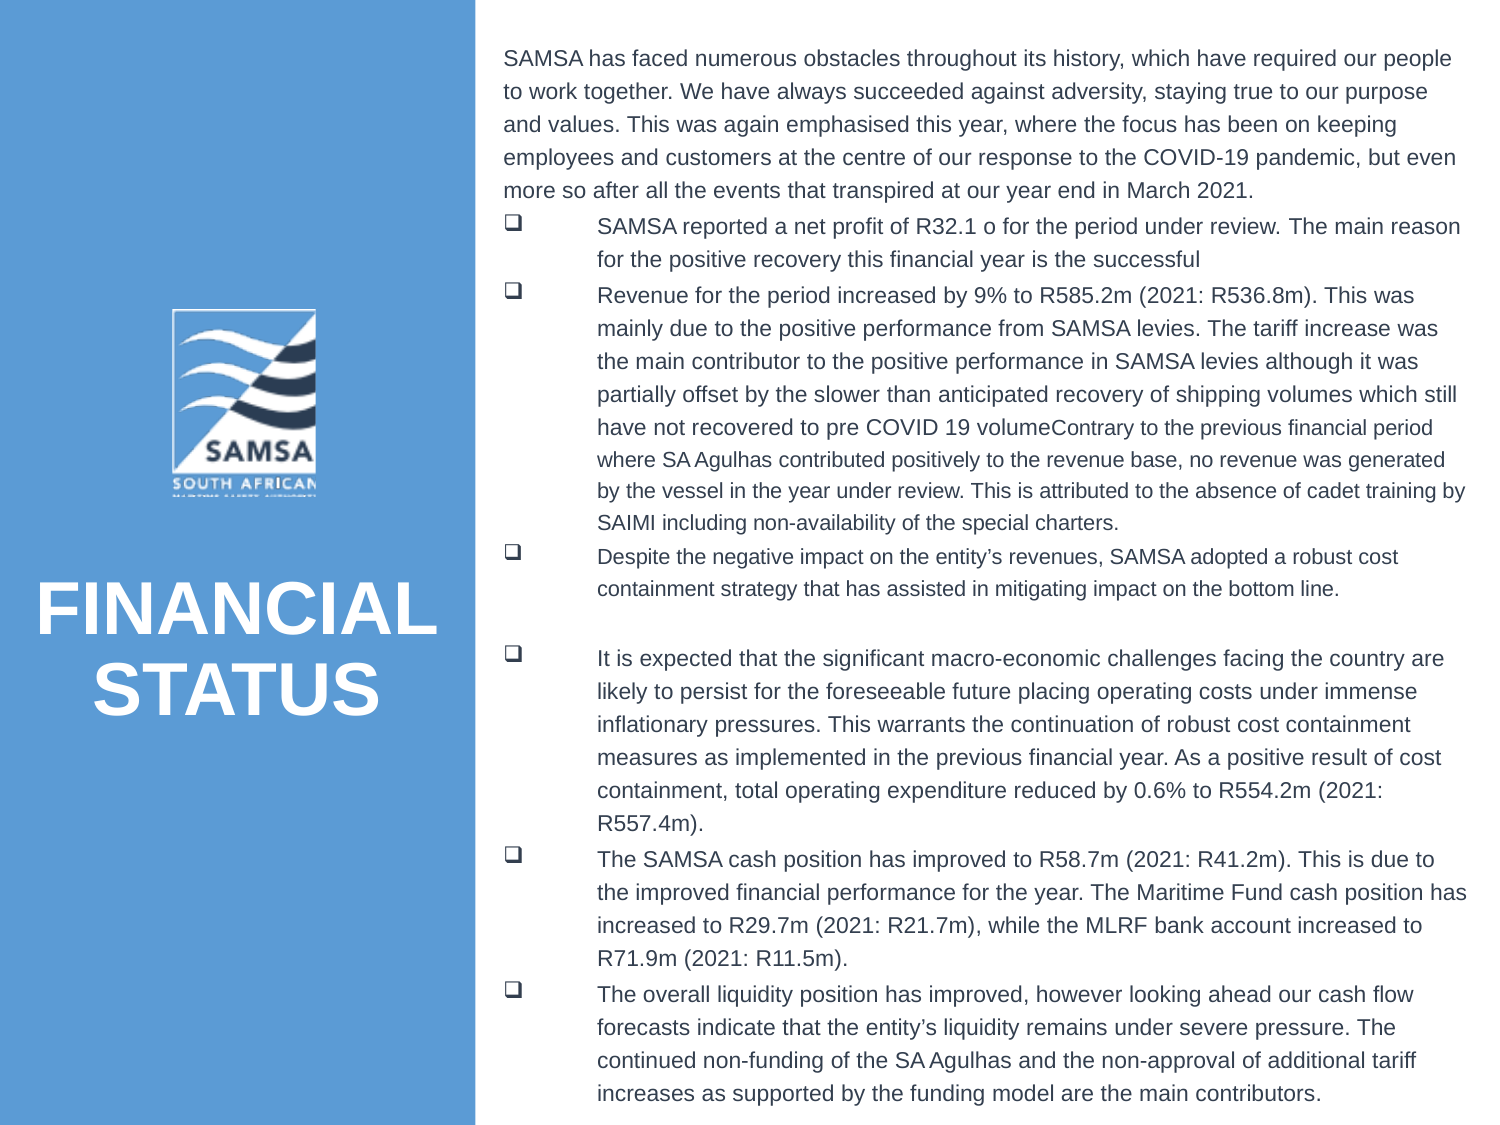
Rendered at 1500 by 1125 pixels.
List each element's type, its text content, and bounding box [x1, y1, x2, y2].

text_box [0, 0, 476, 1125]
text_box FINANCIAL STATUS [9, 562, 466, 1013]
text_box SAMSA has faced numerous obstacles throughout its history, which have required our people to work together. We have always succeeded against adversity, staying true to our purpose and values. This was again emphasised this year, where the focus has been on keeping employees and customers at the centre of our response to the COVID-19 pandemic, but even more so after all the events that transpired at our year end in March 2021. SAMSA reported a net profit of R32.1 o for the period under review. The main reason for the positive recovery this financial year is the successful Revenue for the period increased by 9% to R585.2m (2021: R536.8m). This was mainly due to the positive performance from SAMSA levies. The tariff increase was the main contributor to the positive performance in SAMSA levies although it was partially offset by the slower than anticipated recovery of shipping volumes which still have not recovered to pre COVID 19 volumeContrary to the previous financial period where SA Agulhas contributed positively to the revenue base, no revenue was generated by the vessel in the year under review. This is attributed to the absence of cadet training by SAIMI including non-availability of the special charters. Despite the negative impact on the entity’s revenues, SAMSA adopted a robust cost containment strategy that has assisted in mitigating impact on the bottom line. It is expected that the significant macro-economic challenges facing the country are likely to persist for the foreseeable future placing operating costs under immense inflationary pressures. This warrants the continuation of robust cost containment measures as implemented in the previous financial year. As a positive result of cost containment, total operating expenditure reduced by 0.6% to R554.2m (2021: R557.4m). The SAMSA cash position has improved to R58.7m (2021: R41.2m). This is due to the improved financial performance for the year. The Maritime Fund cash position has increased to R29.7m (2021: R21.7m), while the MLRF bank account increased to R71.9m (2021: R11.5m). The overall liquidity position has improved, however looking ahead our cash flow forecasts indicate that the entity’s liquidity remains under severe pressure. The continued non-funding of the SA Agulhas and the non-approval of additional tariff increases as supported by the funding model are the main contributors. [488, 30, 1486, 1114]
picture [172, 309, 316, 497]
